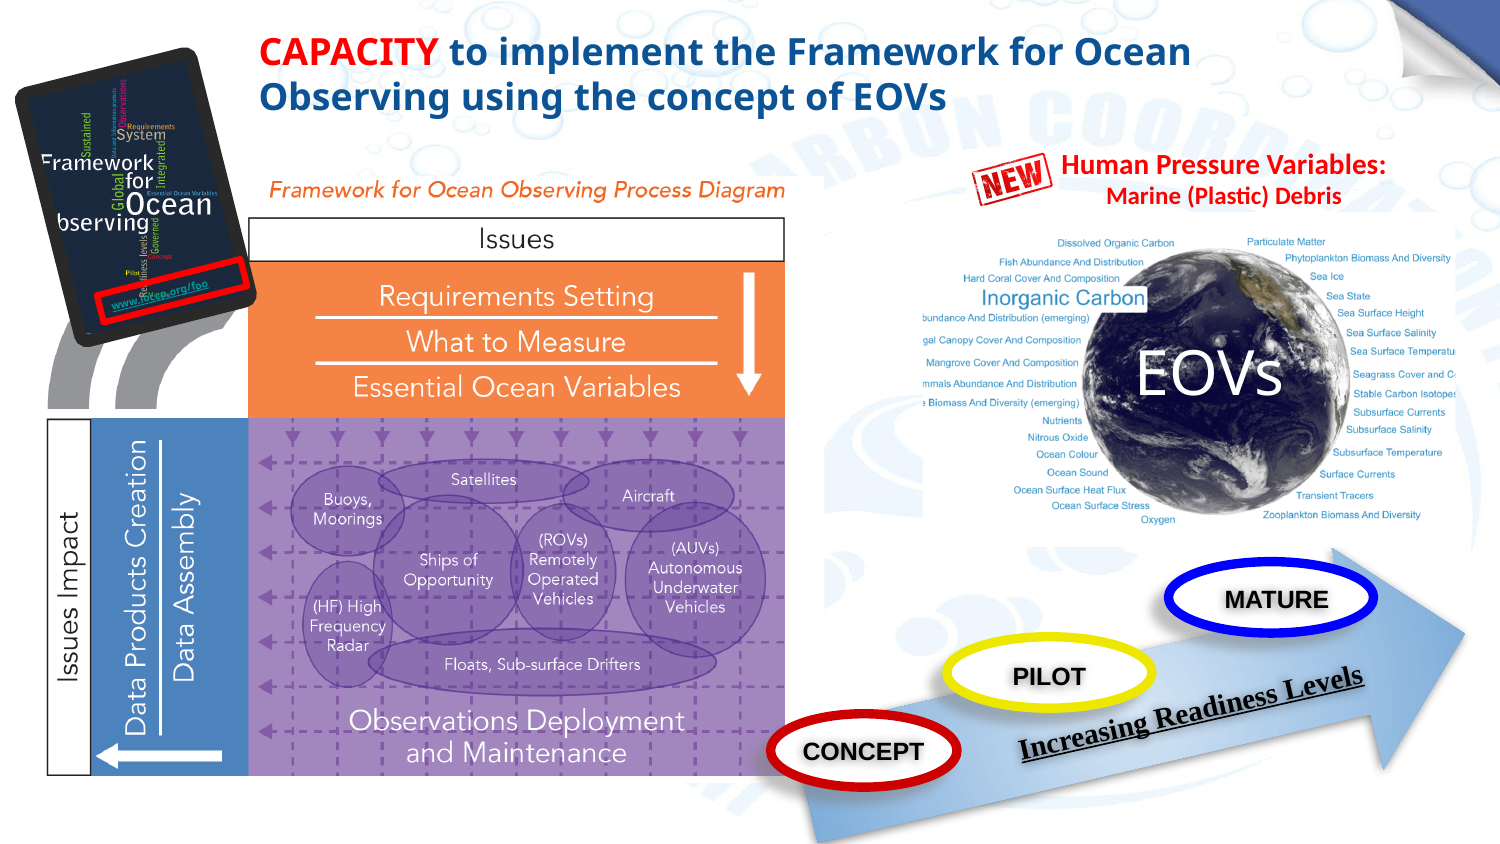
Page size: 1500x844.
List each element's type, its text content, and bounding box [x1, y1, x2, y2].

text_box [965, 149, 1412, 211]
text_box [770, 522, 1492, 844]
text_box CAPACITY to implement the Framework for Ocean Observing using the concept of EOVs [247, 22, 1375, 147]
picture [0, 0, 1500, 844]
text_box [47, 69, 224, 326]
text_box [922, 212, 1456, 547]
